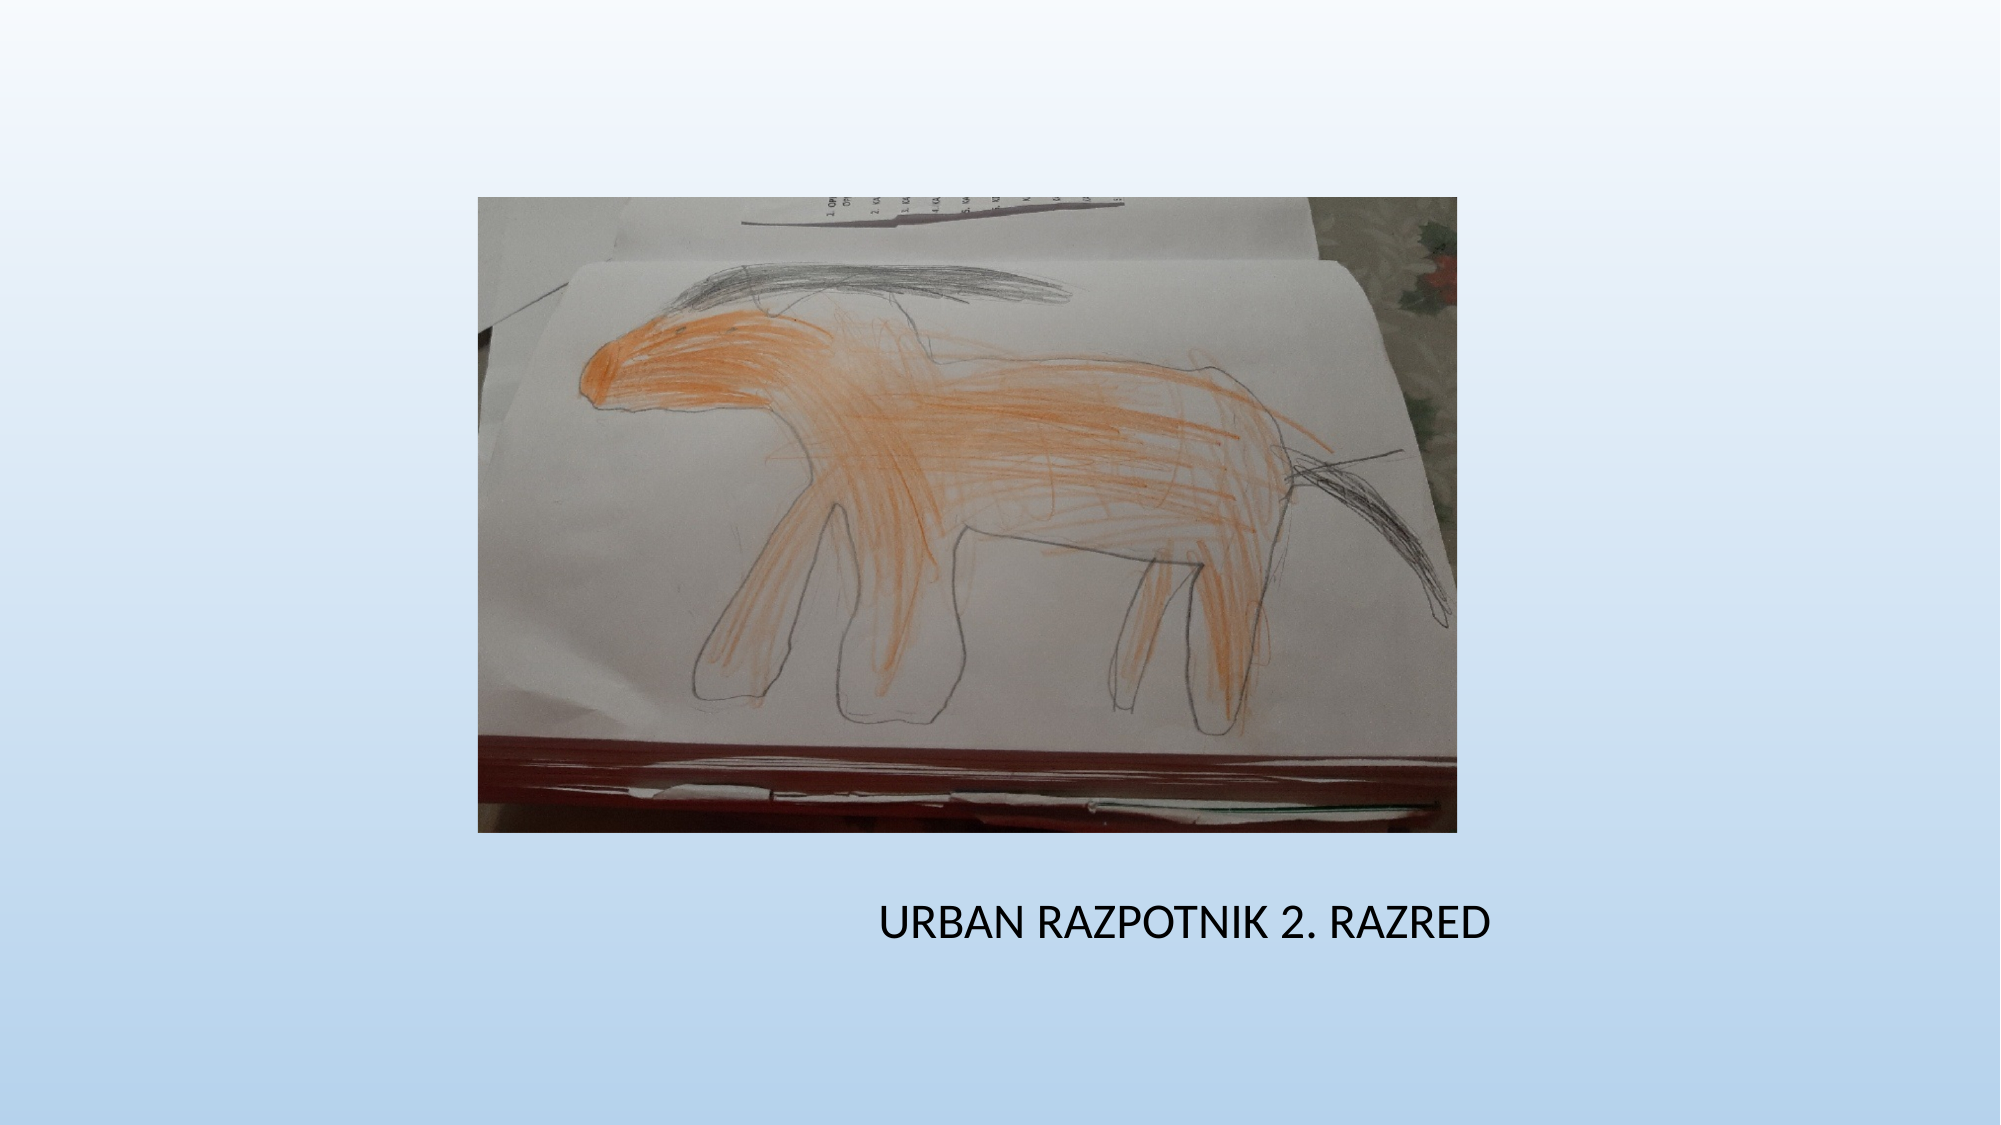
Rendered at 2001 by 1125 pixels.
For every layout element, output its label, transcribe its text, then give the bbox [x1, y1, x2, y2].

picture [477, 197, 1458, 833]
text_box URBAN RAZPOTNIK 2. RAZRED [863, 880, 1588, 956]
